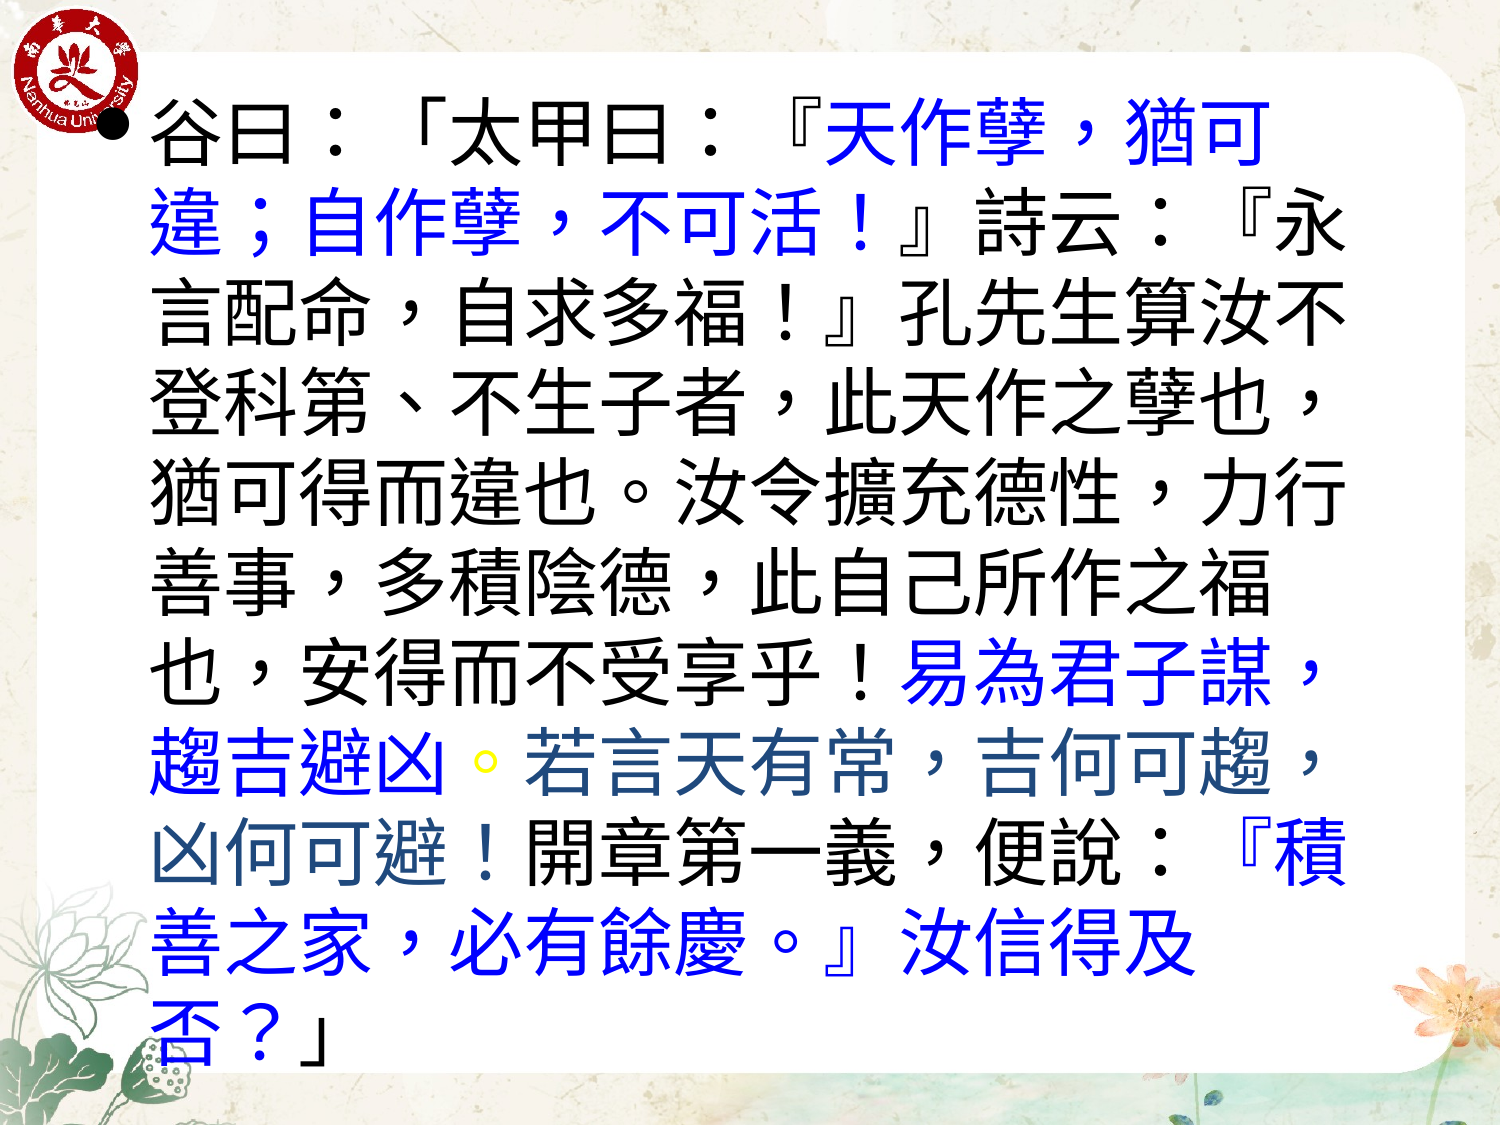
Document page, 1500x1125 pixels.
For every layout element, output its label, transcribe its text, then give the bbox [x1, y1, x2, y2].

picture [0, 0, 1500, 1125]
list 谷曰：「太甲曰：『天作孽，猶可違；自作孽，不可活！』詩云：『永言配命，自求多福！』孔先生算汝不登科第、不生子者，此天作之孽也，猶可得而違也。汝令擴充德性，力行善事，多積陰德，此自己所作之福也，安得而不受享乎！易為君子謀，趨吉避凶。若言天有常，吉何可趨，凶何可避！開章第一義，便說：『積善之家，必有餘慶。』汝信得及否？」 [76, 78, 1436, 1024]
